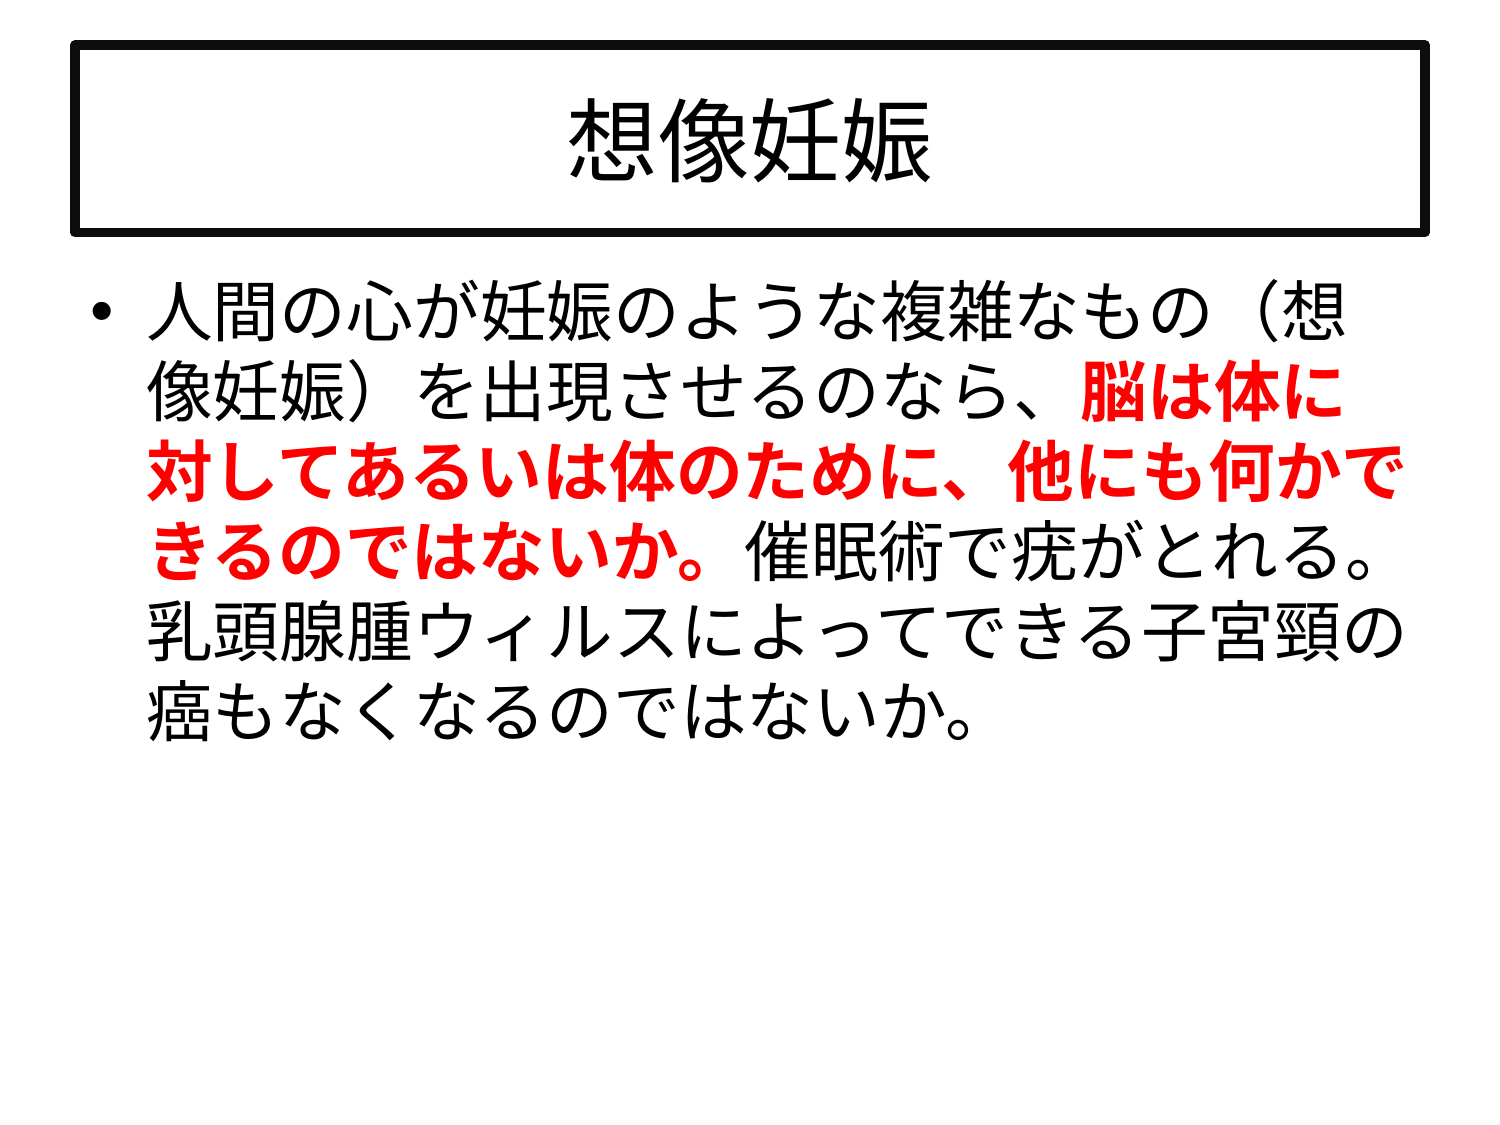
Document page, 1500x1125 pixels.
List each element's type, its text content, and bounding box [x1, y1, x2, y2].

title 想像妊娠 [75, 45, 1425, 233]
list 人間の心が妊娠のような複雑なもの（想像妊娠）を出現させるのなら、脳は体に対してあるいは体のために、他にも何かできるのではないか。催眠術で疣がとれる。乳頭腺腫ウィルスによってできる子宮頸の癌もなくなるのではないか。 [75, 262, 1425, 1005]
